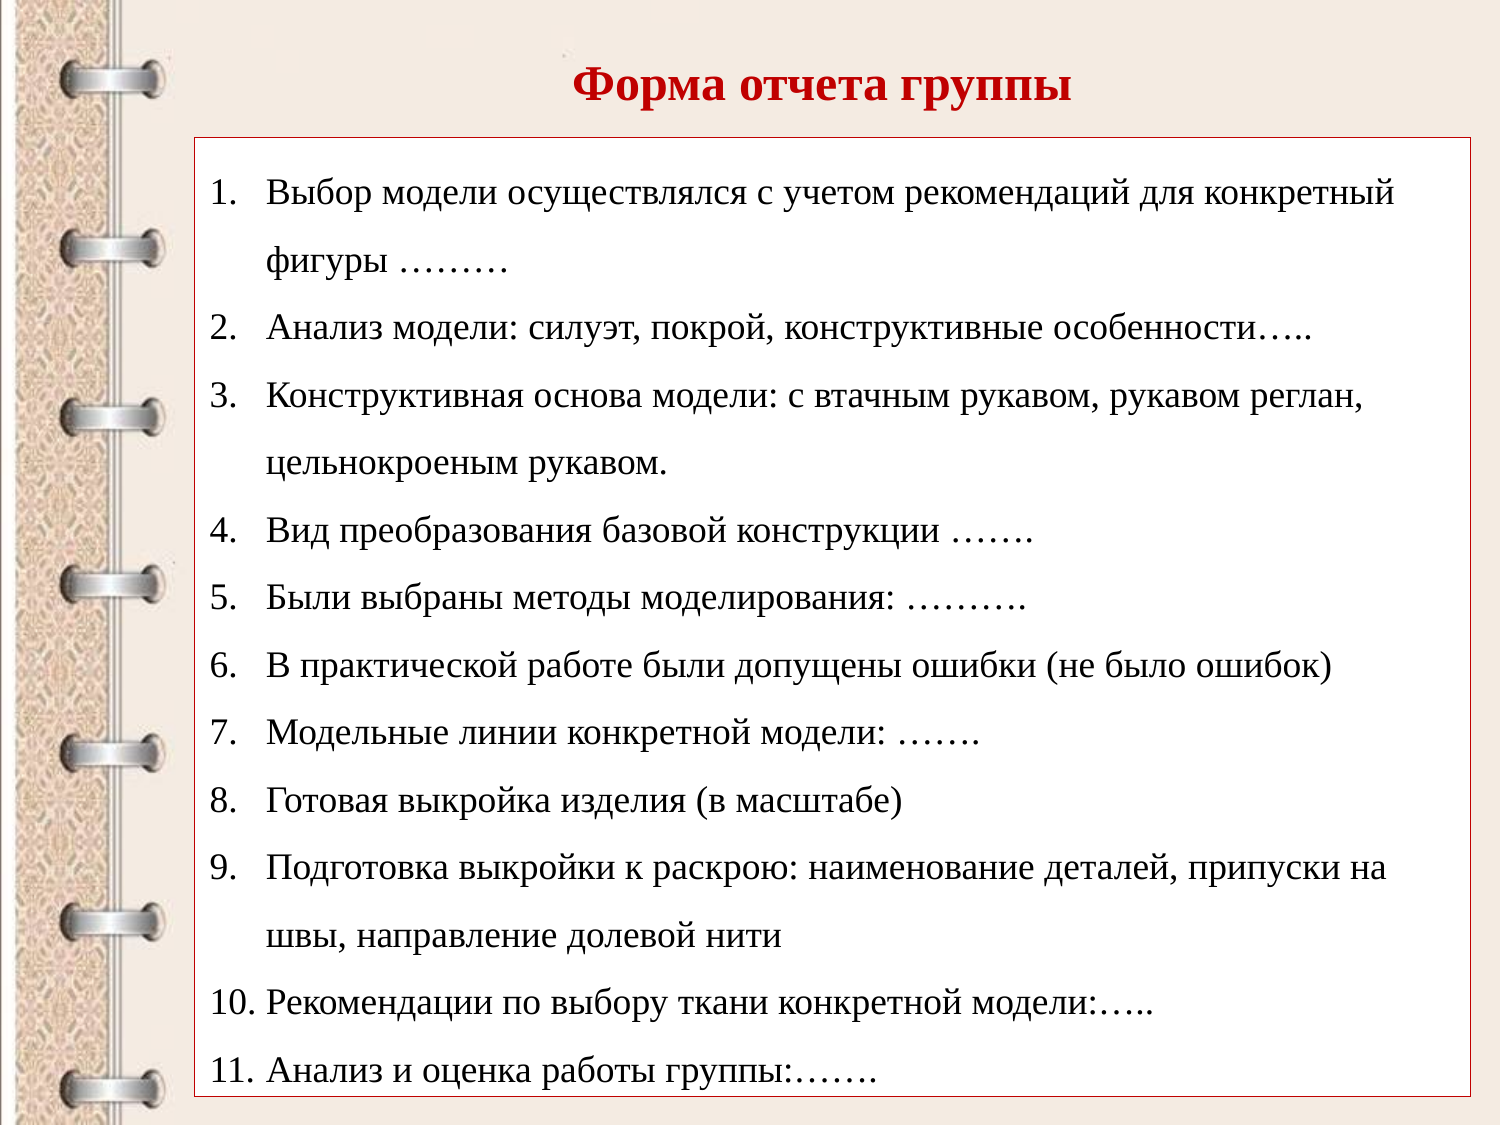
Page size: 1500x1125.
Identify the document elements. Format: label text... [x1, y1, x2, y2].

text_box Выбор модели осуществлялся с учетом рекомендаций для конкретный фигуры ……… Анализ модели: силуэт, покрой, конструктивные особенности….. Конструктивная основа модели: с втачным рукавом, рукавом реглан, цельнокроеным рукавом. Вид преобразования базовой конструкции ……. Были выбраны методы моделирования: ………. В практической работе были допущены ошибки (не было ошибок) Модельные линии конкретной модели: ……. Готовая выкройка изделия (в масштабе) Подготовка выкройки к раскрою: наименование деталей, припуски на швы, направление долевой нити Рекомендации по выбору ткани конкретной модели:….. Анализ и оценка работы группы:……. [194, 137, 1471, 1097]
picture [0, 0, 1500, 1125]
text_box Форма отчета группы [513, 43, 1132, 118]
